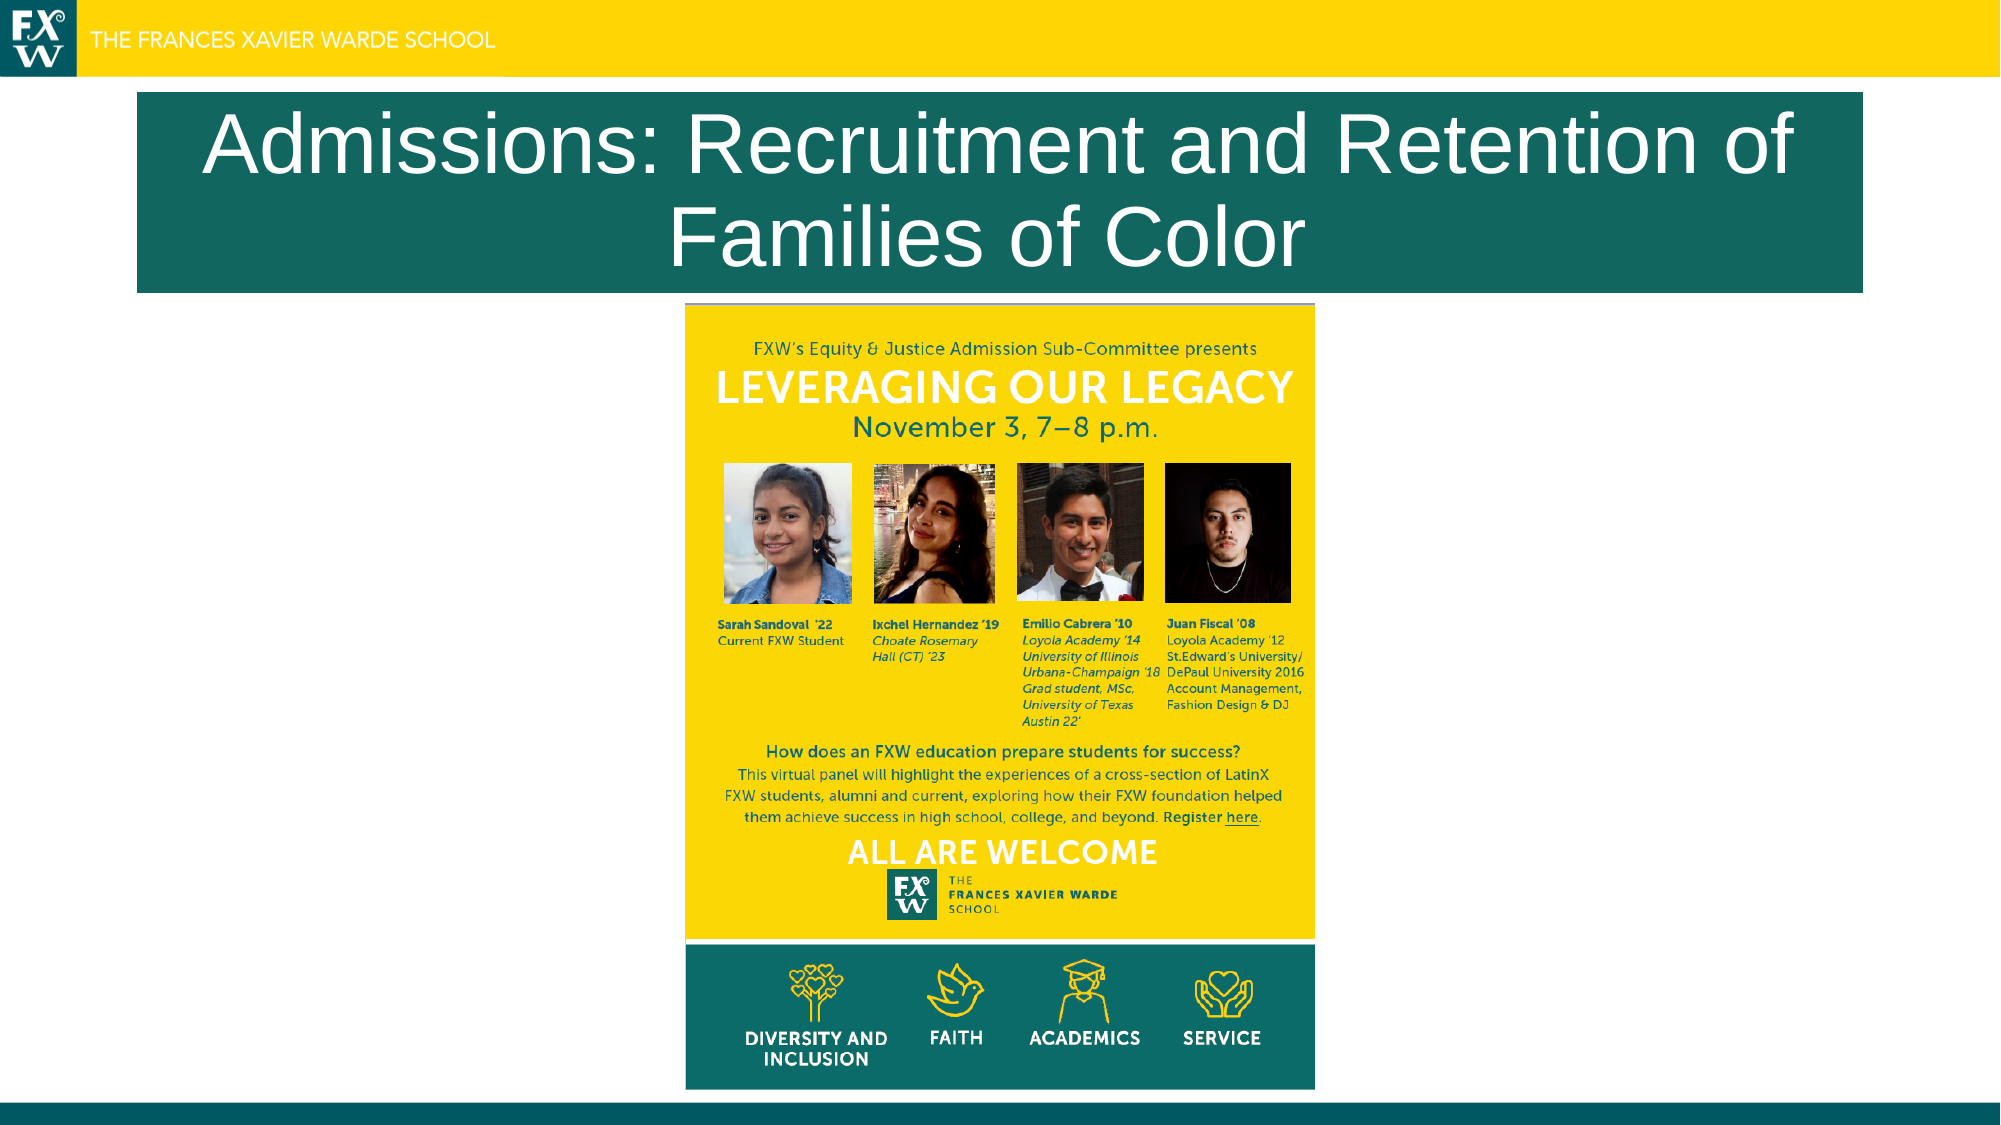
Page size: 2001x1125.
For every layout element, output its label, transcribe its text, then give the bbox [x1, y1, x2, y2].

picture [0, 0, 505, 77]
title Admissions: Recruitment and Retention of Families of Color [137, 92, 1863, 293]
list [685, 303, 1315, 1091]
